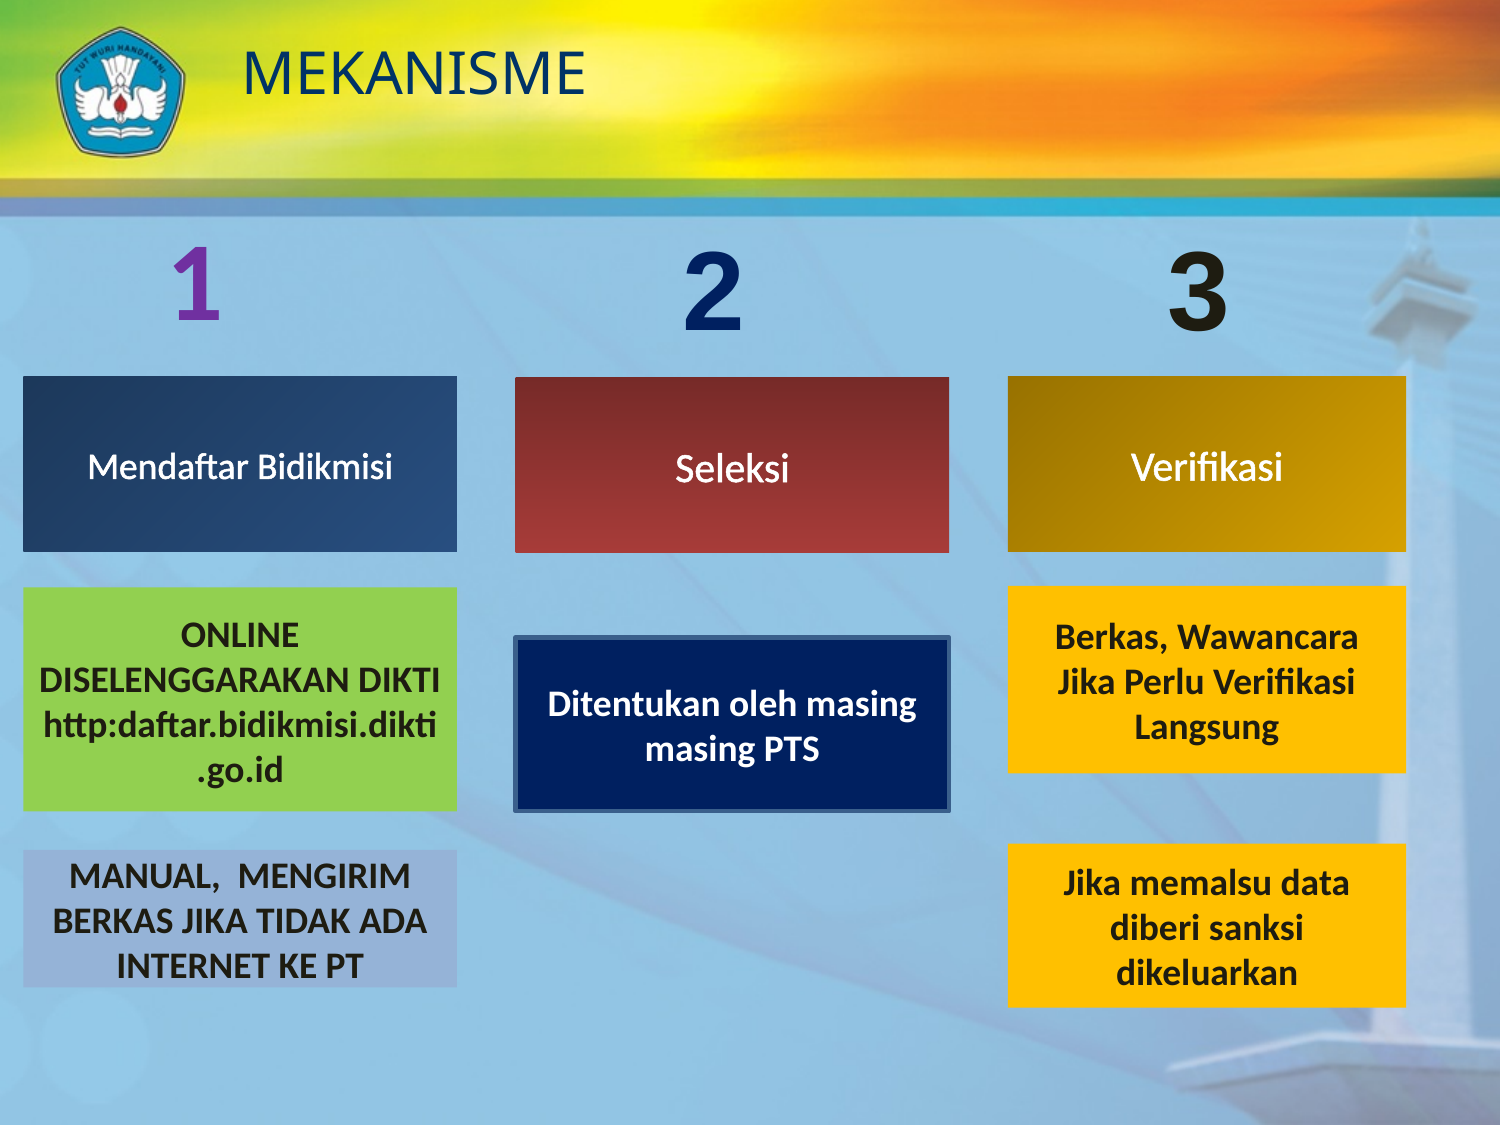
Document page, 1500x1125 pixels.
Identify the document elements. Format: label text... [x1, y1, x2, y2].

text_box Mendaftar Bidikmisi [241, 374, 459, 553]
picture [0, 0, 1500, 1125]
text_box Berkas, Wawancara Jika Perlu Verifikasi Langsung [1006, 584, 1408, 775]
text_box Jika memalsu data diberi sanksi dikeluarkan [1006, 842, 1408, 1010]
text_box Verifikasi [1006, 374, 1408, 553]
text_box Mendaftar Bidikmisi [21, 374, 151, 553]
text_box Ditentukan oleh masing masing PTS [513, 635, 951, 813]
list 1 [151, 200, 241, 853]
text_box 2 [667, 210, 750, 361]
text_box Online diselenggarakan DIKTI http:daftar.bidikmisi.dikti.go.id [21, 585, 151, 814]
text_box Online diselenggarakan DIKTI http:daftar.bidikmisi.dikti.go.id [241, 585, 459, 814]
text_box Seleksi [513, 376, 951, 555]
text_box 3 [1152, 210, 1248, 361]
text_box MEKANISME [49, 7, 1400, 195]
text_box Manual, mengirim berkas jika tidak ada internet ke PT [21, 848, 459, 989]
